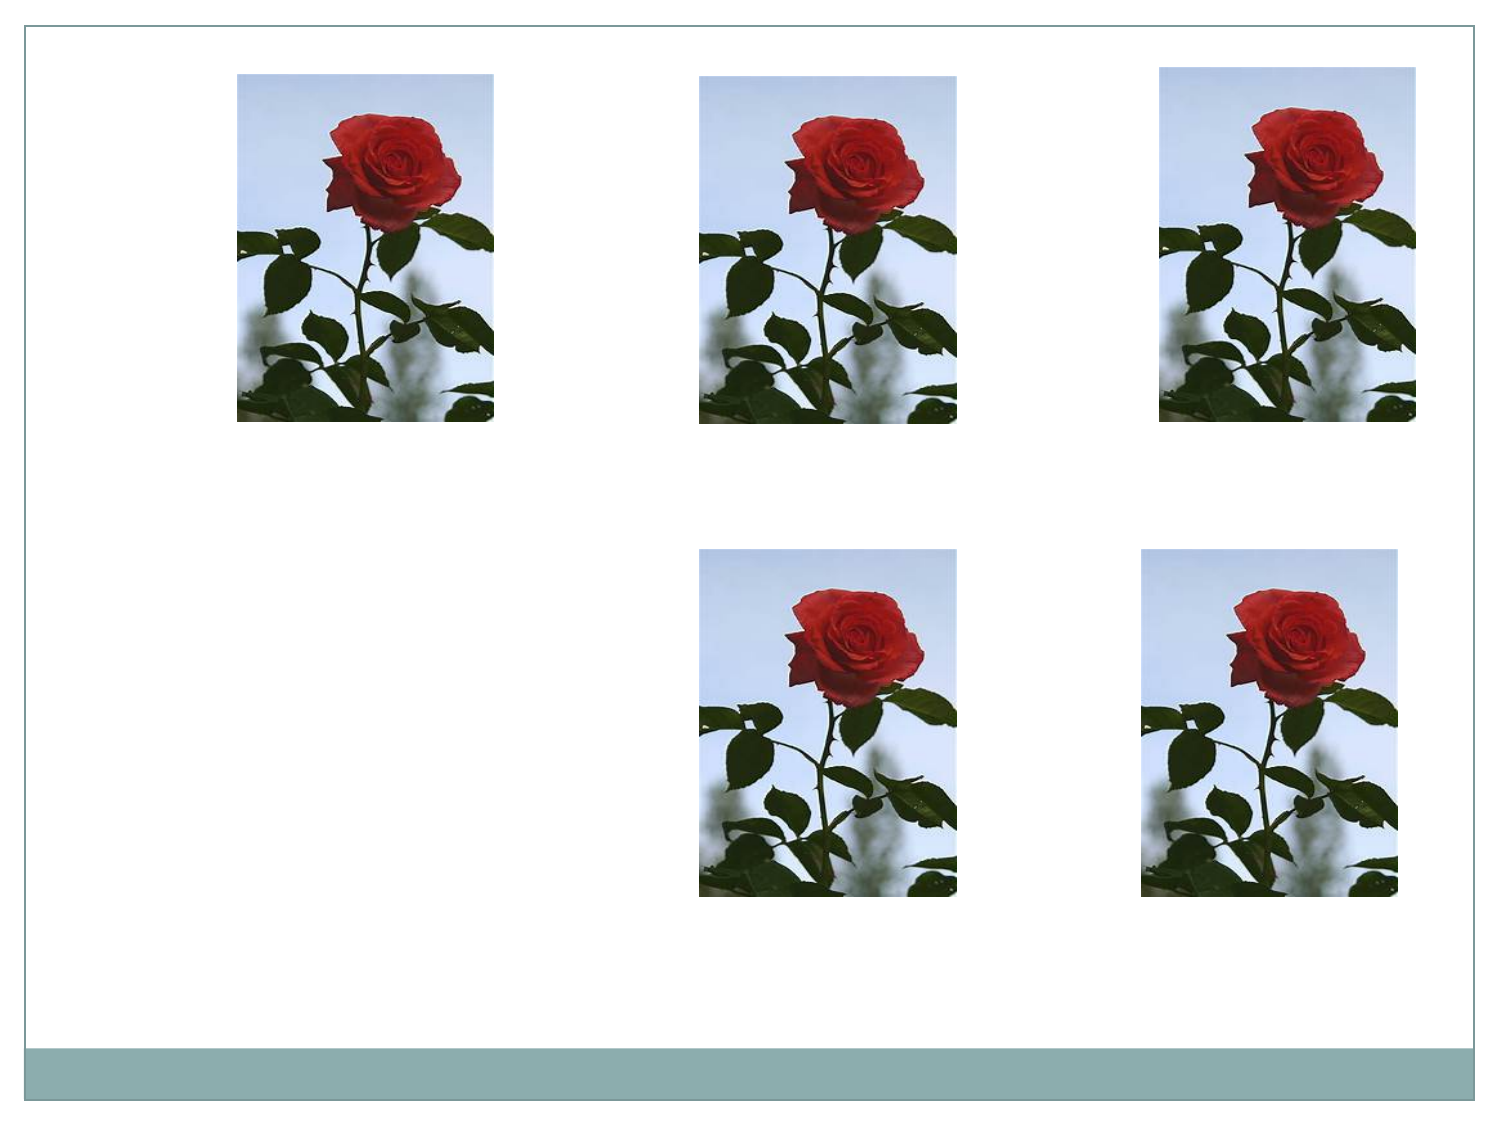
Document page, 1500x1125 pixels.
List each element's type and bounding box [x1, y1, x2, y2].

picture [1141, 549, 1398, 898]
picture [1159, 67, 1417, 423]
picture [699, 549, 957, 898]
picture [237, 74, 494, 423]
picture [699, 76, 957, 424]
